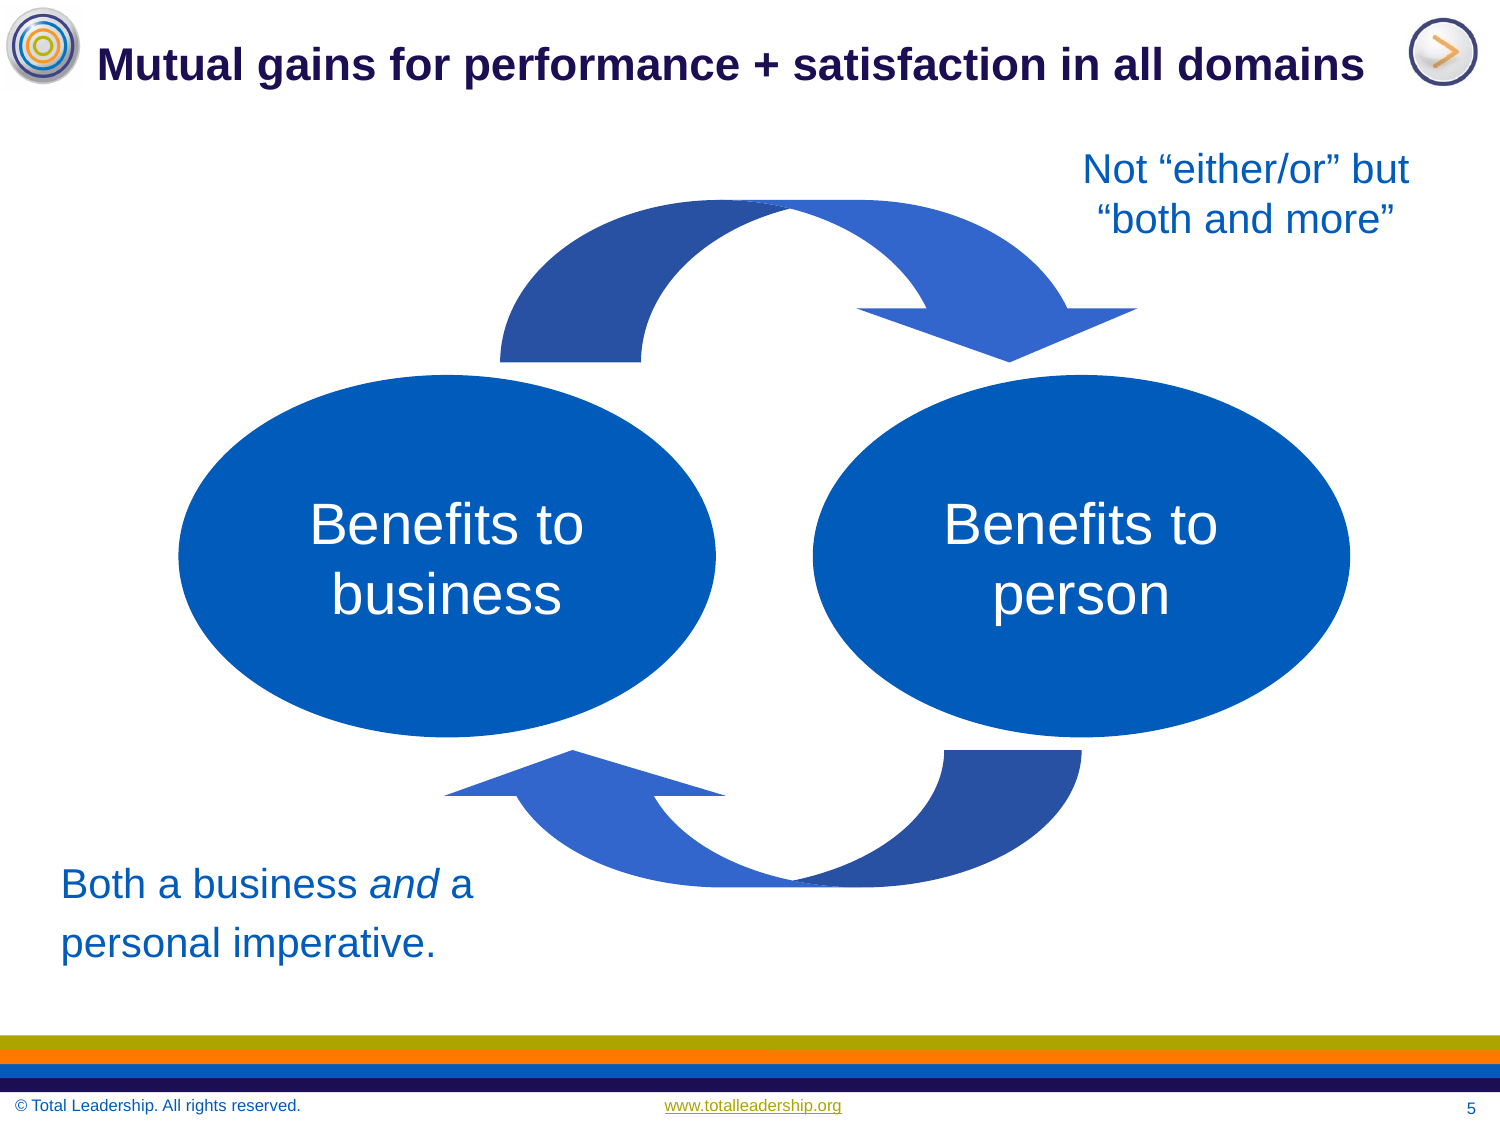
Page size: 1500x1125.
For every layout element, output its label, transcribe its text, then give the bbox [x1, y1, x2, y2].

picture [1406, 14, 1480, 88]
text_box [178, 199, 1351, 888]
text_box Not “either/or” but “both and more” [1050, 134, 1443, 250]
picture [2, 4, 85, 91]
footer © Total Leadership. All rights reserved. [0, 1087, 326, 1125]
text_box www.totalleadership.org [590, 1087, 916, 1125]
text_box Both a business and a personal imperative. [45, 849, 513, 975]
title Mutual gains for performance + satisfaction in all domains [81, 24, 1488, 100]
slide_number 5 [1415, 1089, 1492, 1125]
